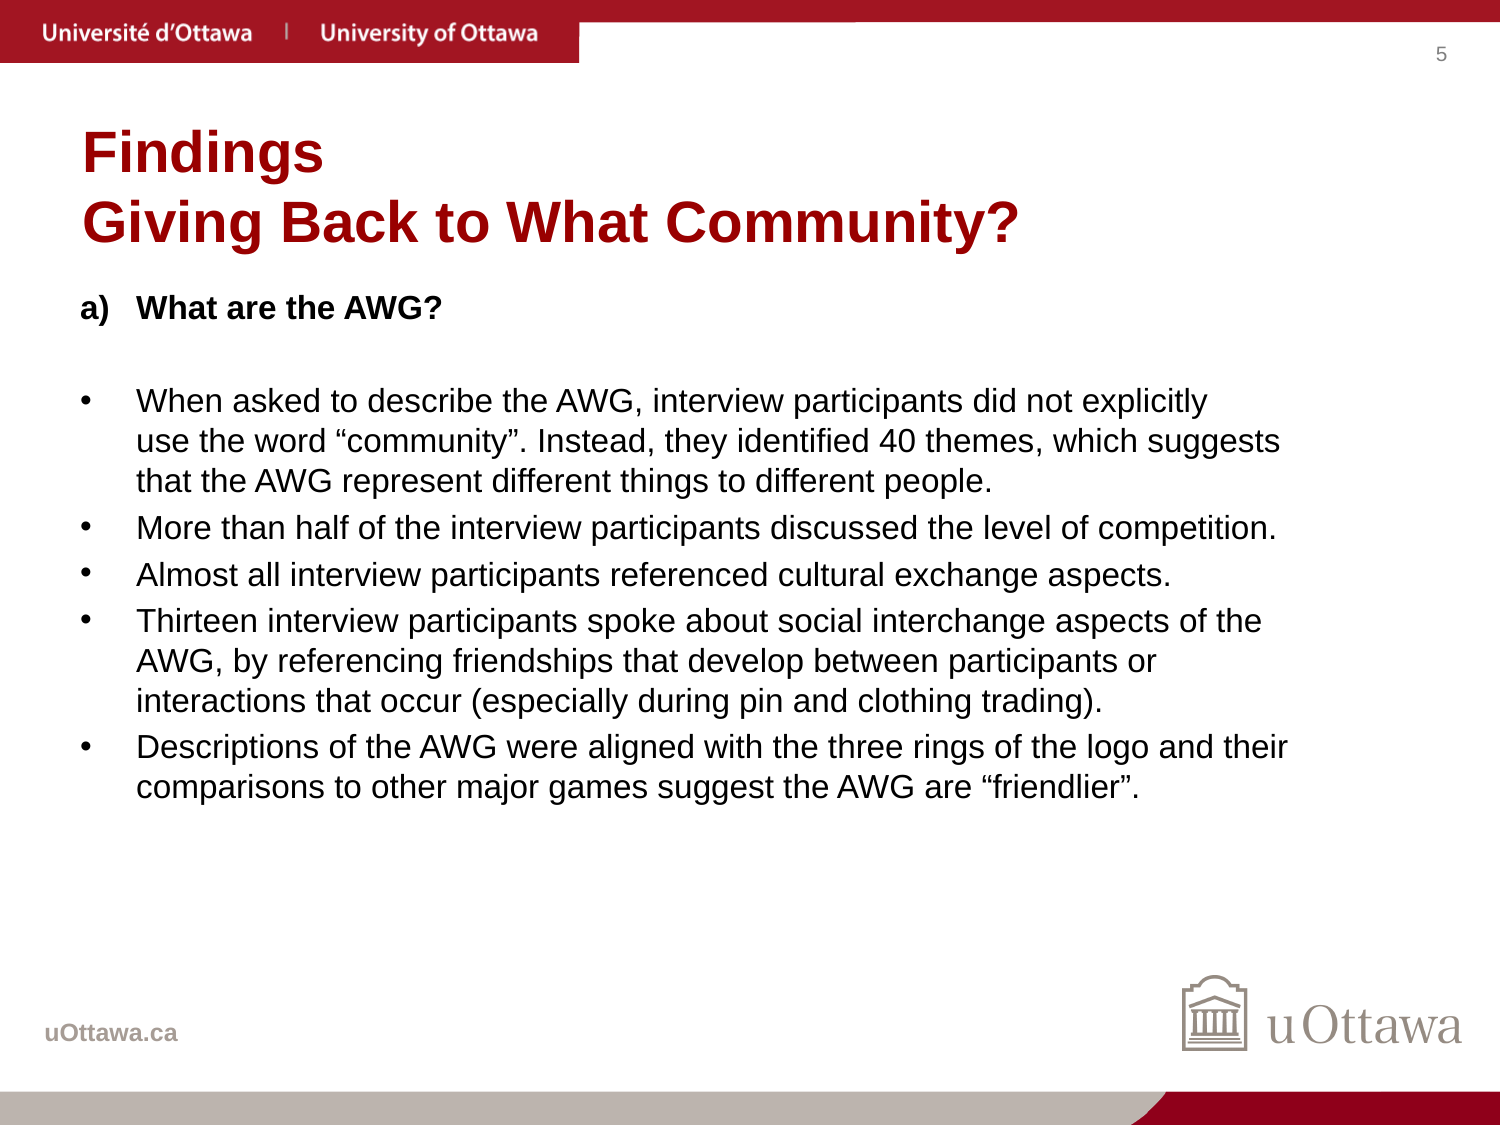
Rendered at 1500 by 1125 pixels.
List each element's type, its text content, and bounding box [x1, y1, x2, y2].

picture [0, 1092, 1500, 1125]
picture [0, 0, 1500, 63]
picture [1182, 975, 1462, 1051]
title Findings Giving Back to What Community? [67, 113, 1344, 256]
list What are the AWG? When asked to describe the AWG, interview participants did not explicitly use the word “community”. Instead, they identified 40 themes, which suggests that the AWG represent different things to different people. More than half of the interview participants discussed the level of competition. Almost all interview participants referenced cultural exchange aspects. Thirteen interview participants spoke about social interchange aspects of the AWG, by referencing friendships that develop between participants or interactions that occur (especially during pin and clothing trading). Descriptions of the AWG were aligned with the three rings of the logo and their comparisons to other major games suggest the AWG are “friendlier”. [64, 278, 1340, 895]
